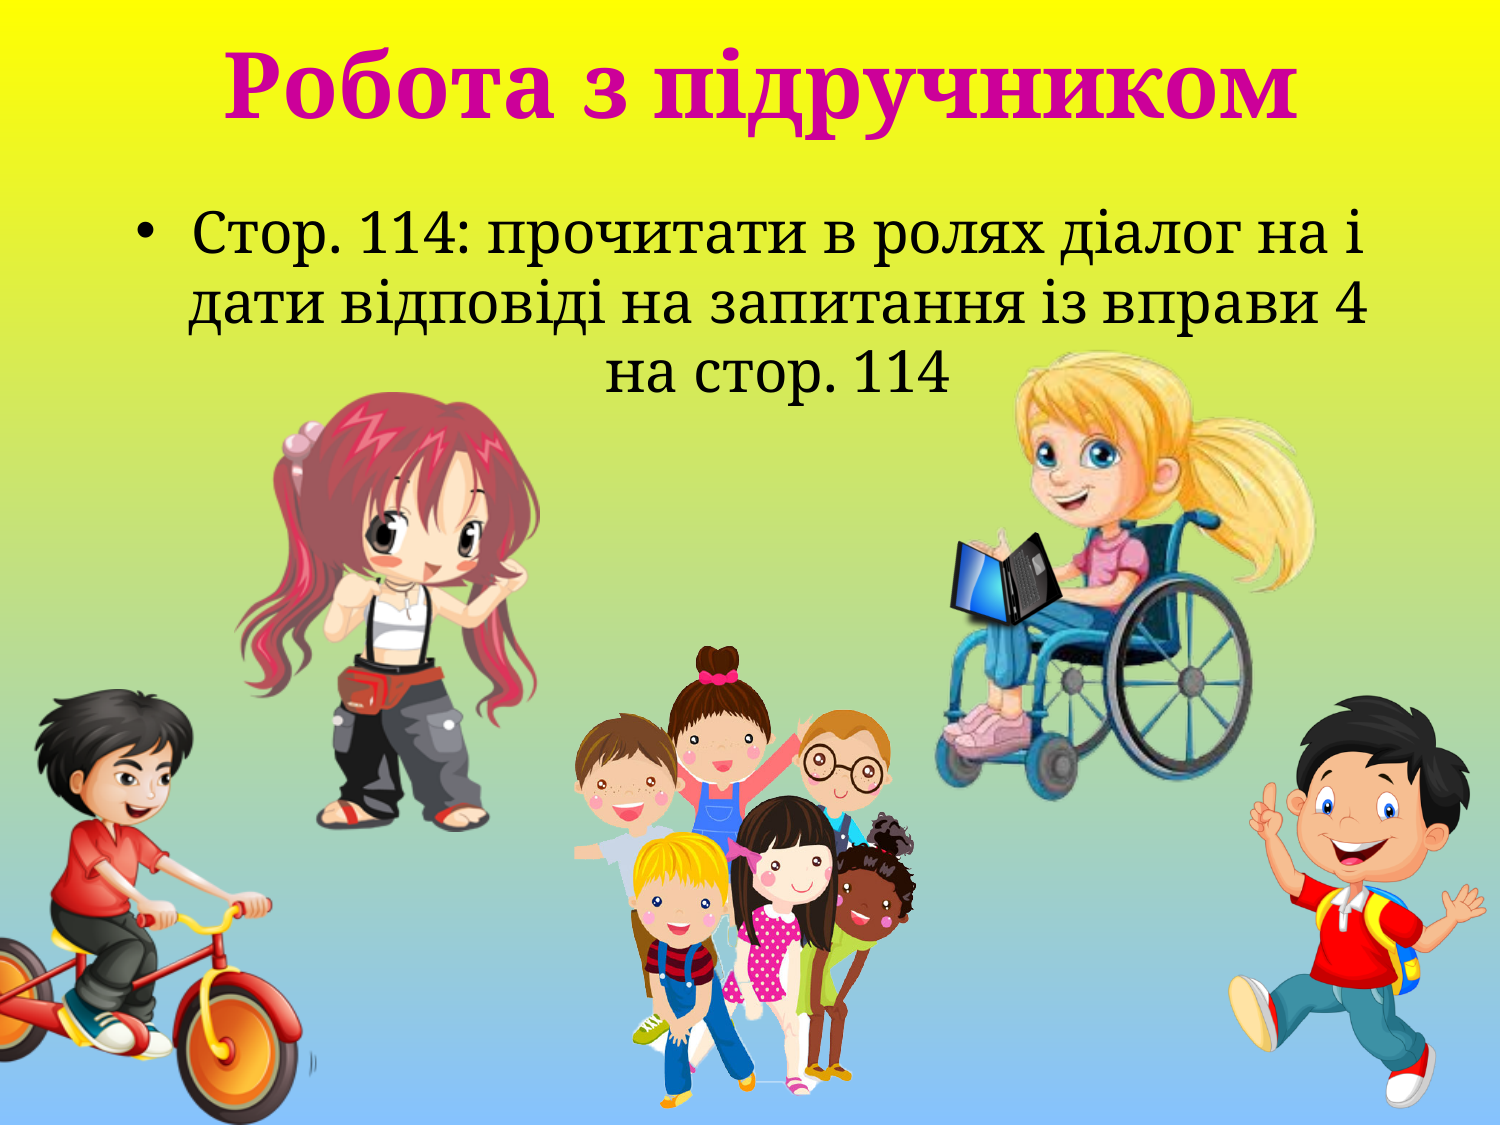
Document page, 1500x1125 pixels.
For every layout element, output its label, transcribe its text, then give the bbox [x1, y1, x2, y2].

picture [573, 339, 1500, 1125]
title Робота з підручником [93, 11, 1430, 153]
picture [0, 392, 540, 1125]
list Стор. 114: прочитати в ролях діалог на і дати відповіді на запитання із вправи 4 на стор. 114 [75, 187, 1425, 539]
